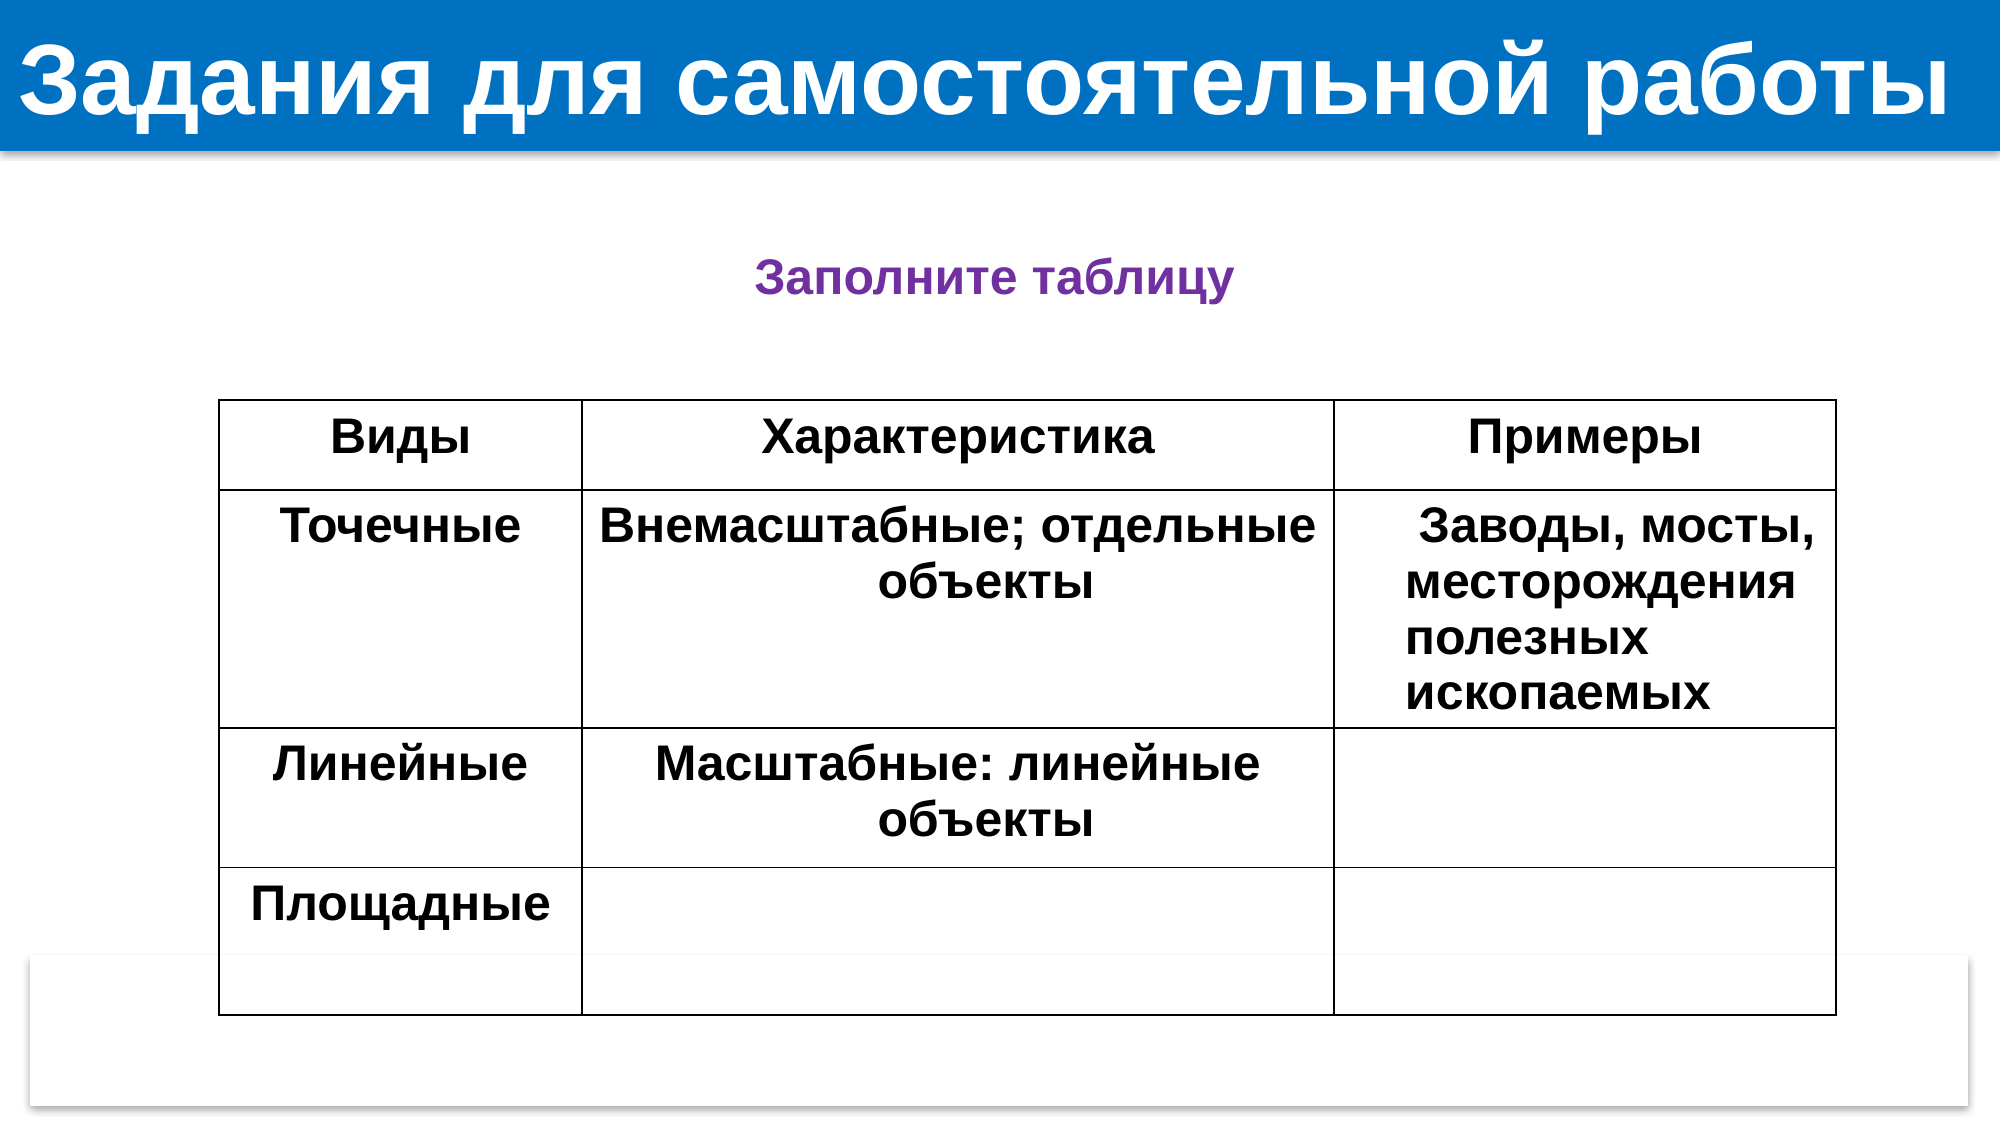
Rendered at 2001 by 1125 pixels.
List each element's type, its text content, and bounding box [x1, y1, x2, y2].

text_box Задания для самостоятельной работы [0, 0, 2000, 151]
table_cell Заводы, мосты, месторождения полезных ископаемых [1335, 491, 1835, 727]
table_cell [1335, 868, 1835, 1014]
table_header Характеристика [583, 401, 1333, 489]
table_cell Точечные [220, 491, 581, 727]
text_box Заполните таблицу [739, 237, 1261, 312]
table_header Виды [220, 401, 581, 489]
table_cell [1335, 729, 1835, 867]
table_cell Площадные [220, 868, 581, 1014]
table_cell Масштабные: линейные объекты [583, 729, 1333, 867]
text_box [30, 955, 1968, 1106]
table_header Примеры [1335, 401, 1835, 489]
table_cell Линейные [220, 729, 581, 867]
table_cell Внемасштабные; отдельные объекты [583, 491, 1333, 727]
table_cell [583, 868, 1333, 1014]
